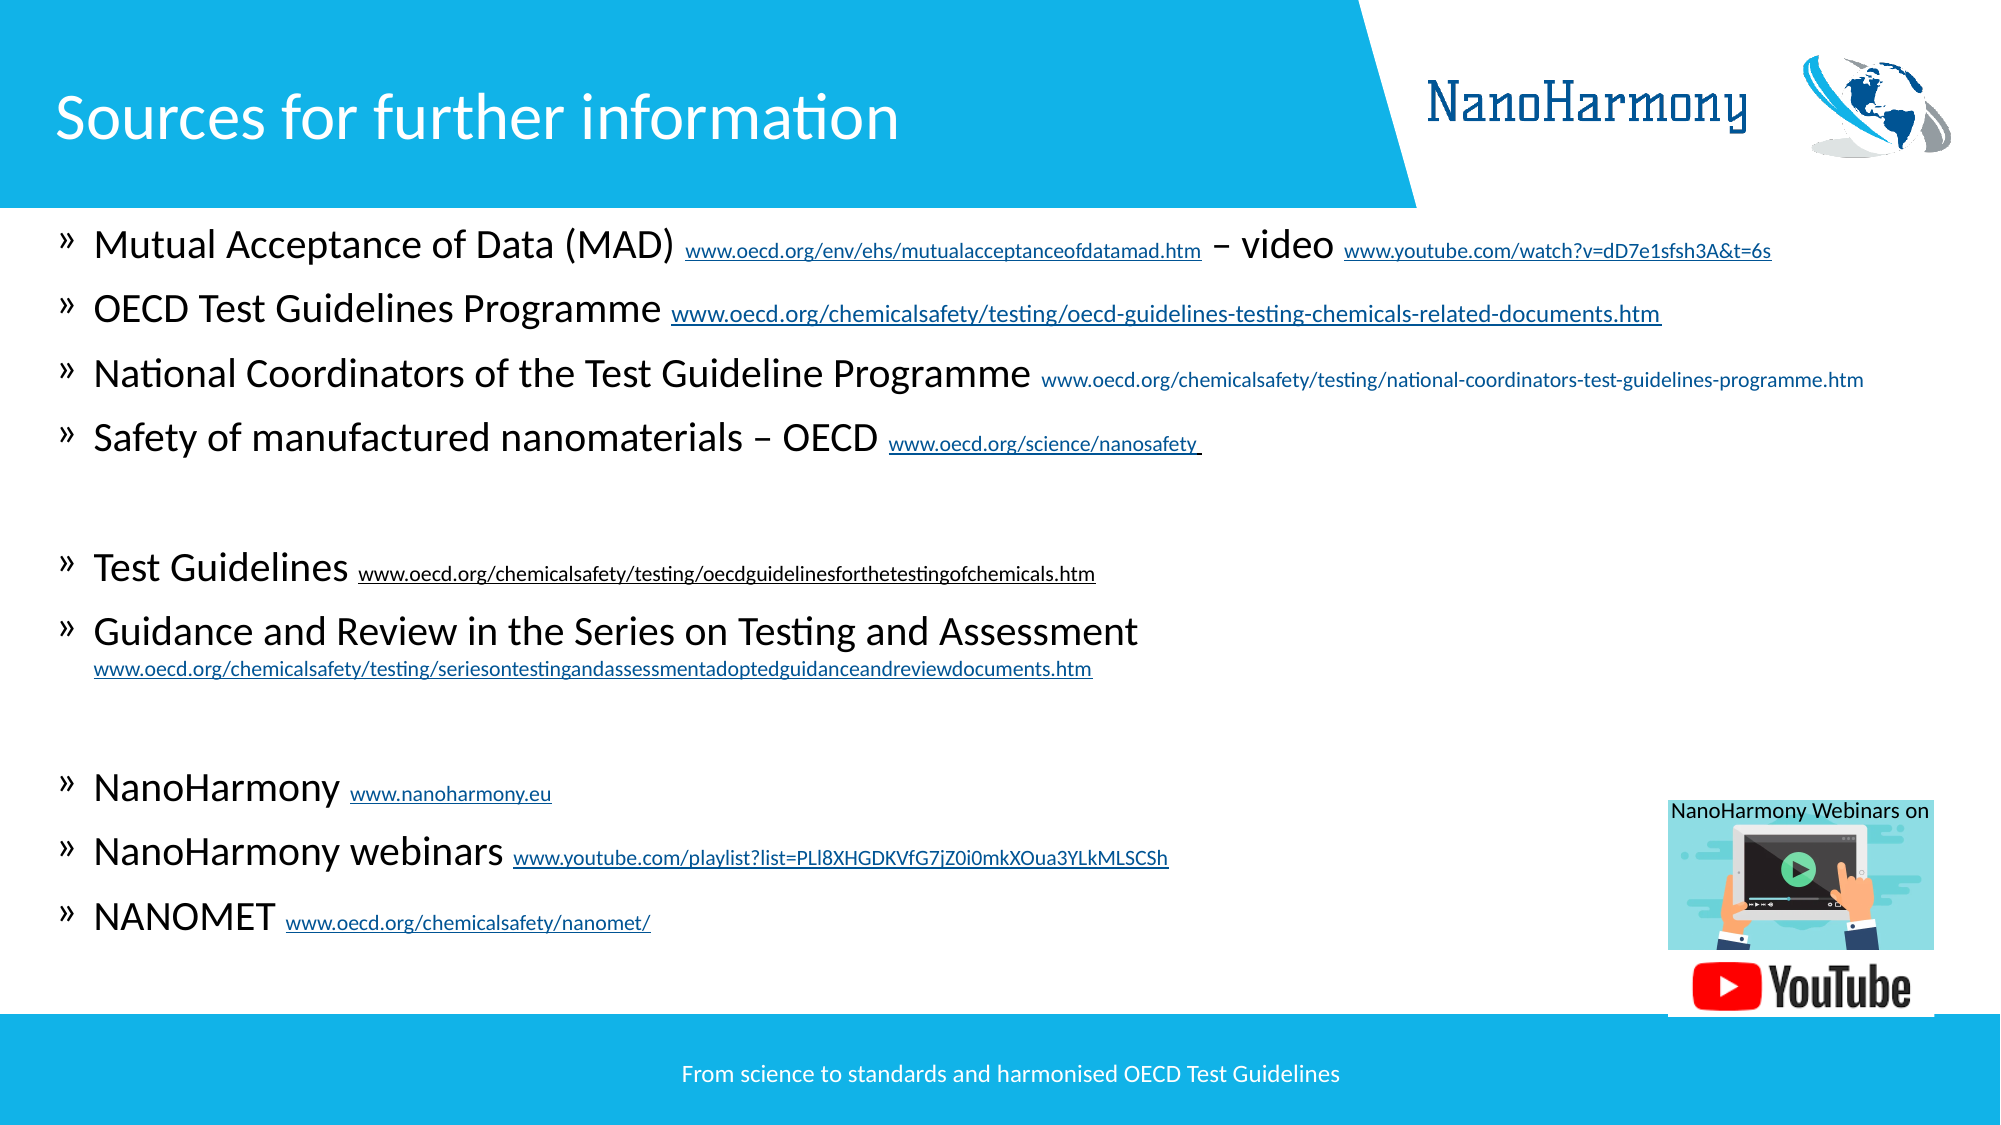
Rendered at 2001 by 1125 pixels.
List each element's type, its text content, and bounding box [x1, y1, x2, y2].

picture [1410, 37, 1961, 171]
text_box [1667, 792, 1935, 1017]
title Sources for further information [49, 31, 1357, 195]
list Mutual Acceptance of Data (MAD) www.oecd.org/env/ehs/mutualacceptanceofdatamad.htm – video www.youtube.com/watch?v=dD7e1sfsh3A&t=6s OECD Test Guidelines Programme www.oecd.org/chemicalsafety/testing/oecd-guidelines-testing-chemicals-related-documents.htm National Coordinators of the Test Guideline Programme www.oecd.org/chemicalsafety/testing/national-coordinators-test-guidelines-programme.htm Safety of manufactured nanomaterials – OECD www.oecd.org/science/nanosafety Test Guidelines www.oecd.org/chemicalsafety/testing/oecdguidelinesforthetestingofchemicals.htm Guidance and Review in the Series on Testing and Assessment www.oecd.org/chemicalsafety/testing/seriesontestingandassessmentadoptedguidanceandreviewdocuments.htm NanoHarmony www.nanoharmony.eu NanoHarmony webinars www.youtube.com/playlist?list=PLl8XHGDKVfG7jZ0i0mkXOua3YLkMLSCSh NANOMET www.oecd.org/chemicalsafety/nanomet/ [49, 213, 1935, 1017]
footer From science to standards and harmonised OECD Test Guidelines [302, 1042, 1721, 1103]
